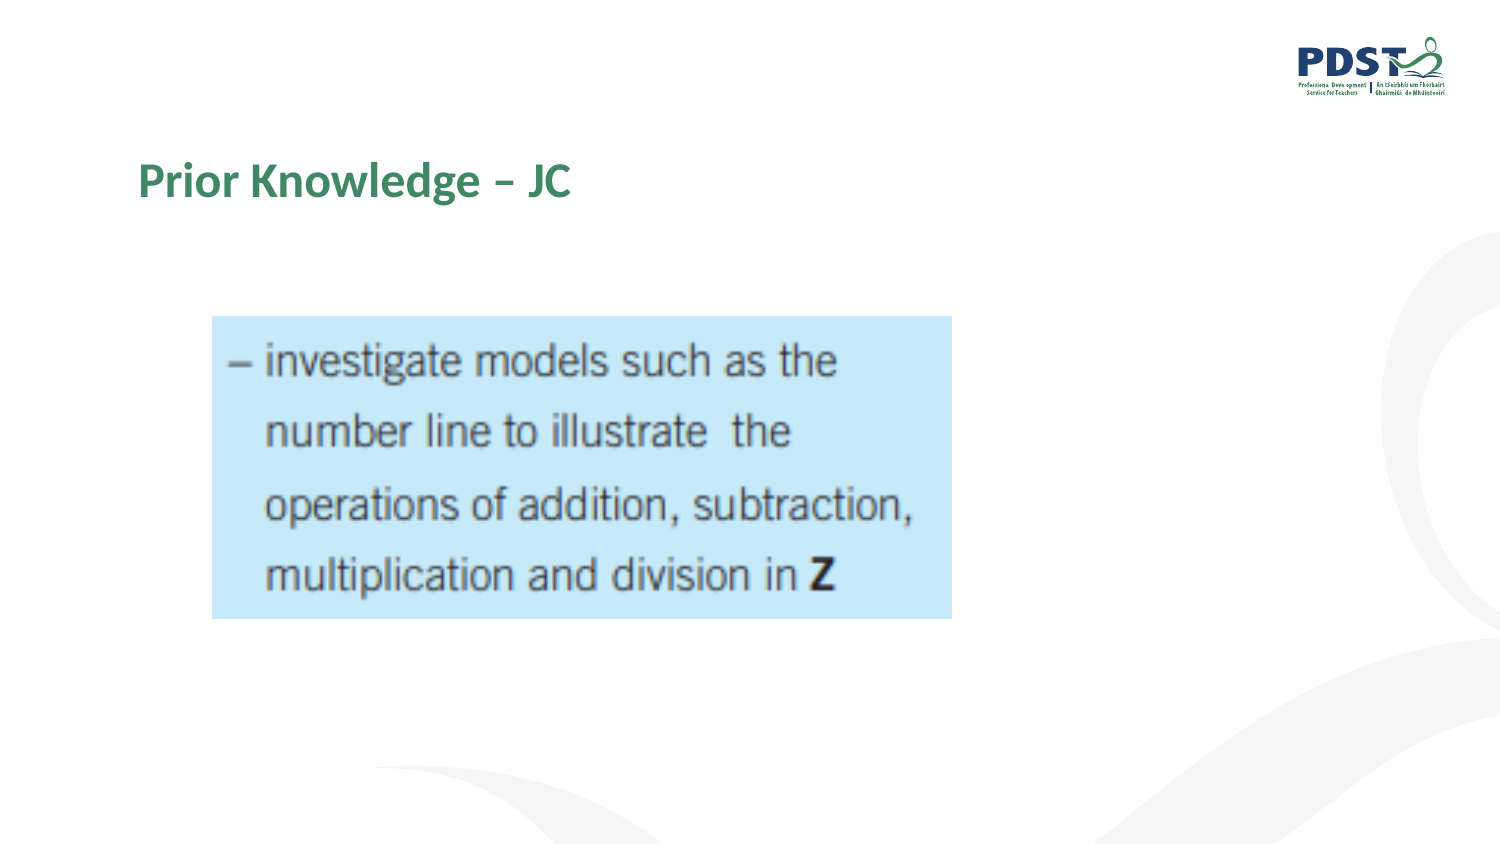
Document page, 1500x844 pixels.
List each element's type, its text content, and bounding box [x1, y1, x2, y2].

title Prior Knowledge – JC [63, 110, 1130, 208]
picture [212, 316, 952, 619]
